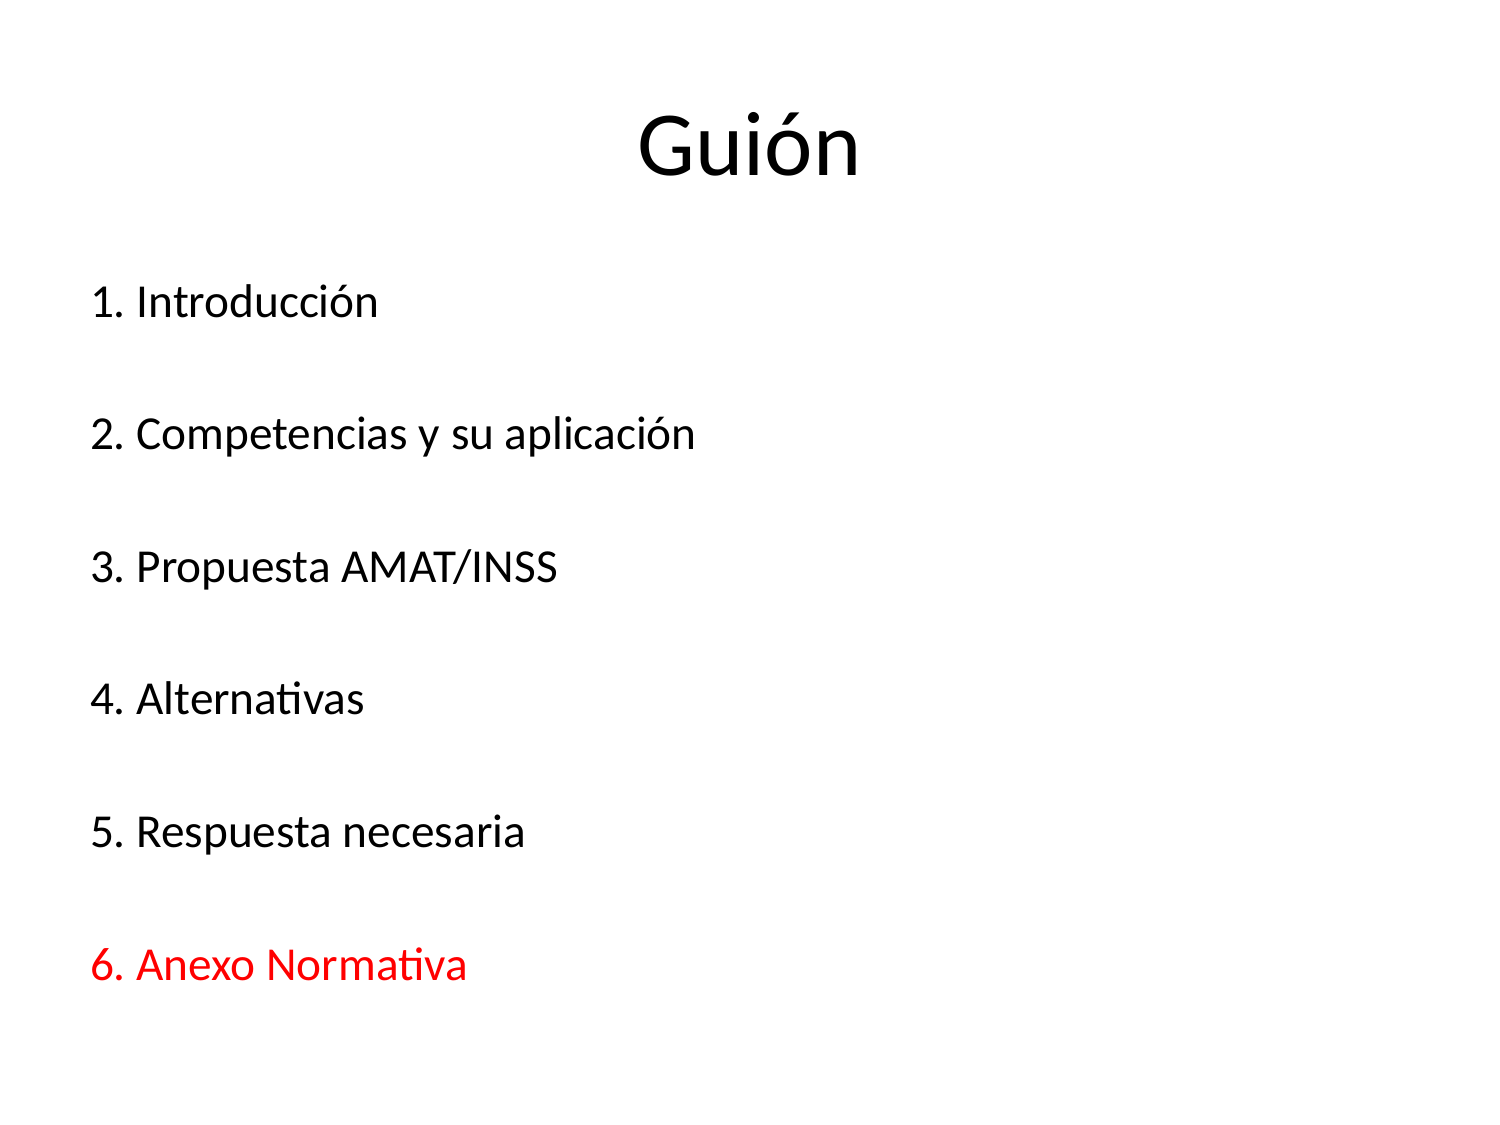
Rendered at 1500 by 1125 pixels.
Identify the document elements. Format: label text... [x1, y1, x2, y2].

title Guión [75, 45, 1425, 233]
list 1. Introducción 2. Competencias y su aplicación 3. Propuesta AMAT/INSS 4. Alternativas 5. Respuesta necesaria 6. Anexo Normativa [75, 262, 1425, 1005]
